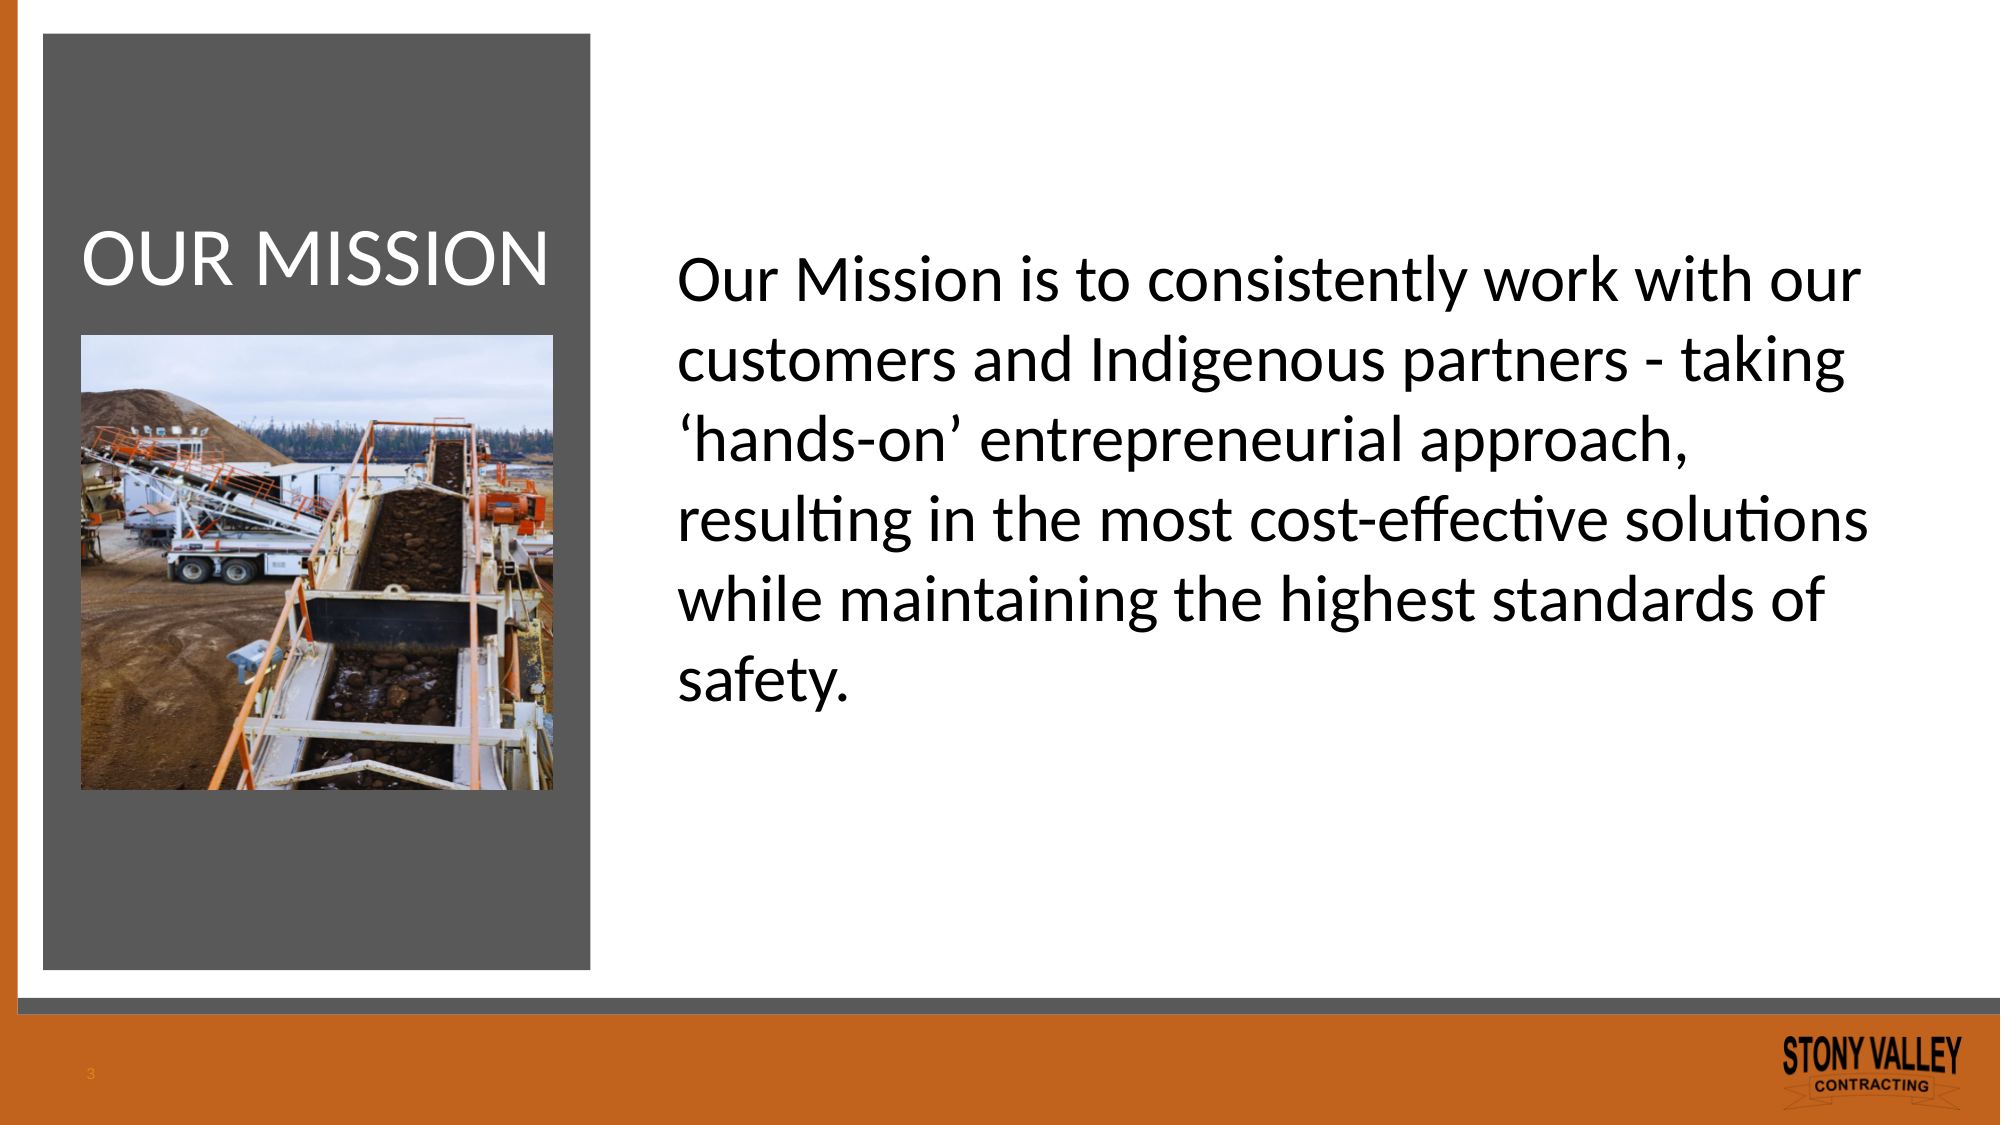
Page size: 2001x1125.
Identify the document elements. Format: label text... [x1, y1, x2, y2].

picture [81, 334, 553, 791]
text_box OUR MISSION [42, 32, 592, 971]
text_box Our Mission is to consistently work with our customers and Indigenous partners - taking ‘hands-on’ entrepreneurial approach, resulting in the most cost-effective solutions while maintaining the highest standards of safety. [662, 227, 1913, 723]
picture [1783, 1035, 1963, 1110]
